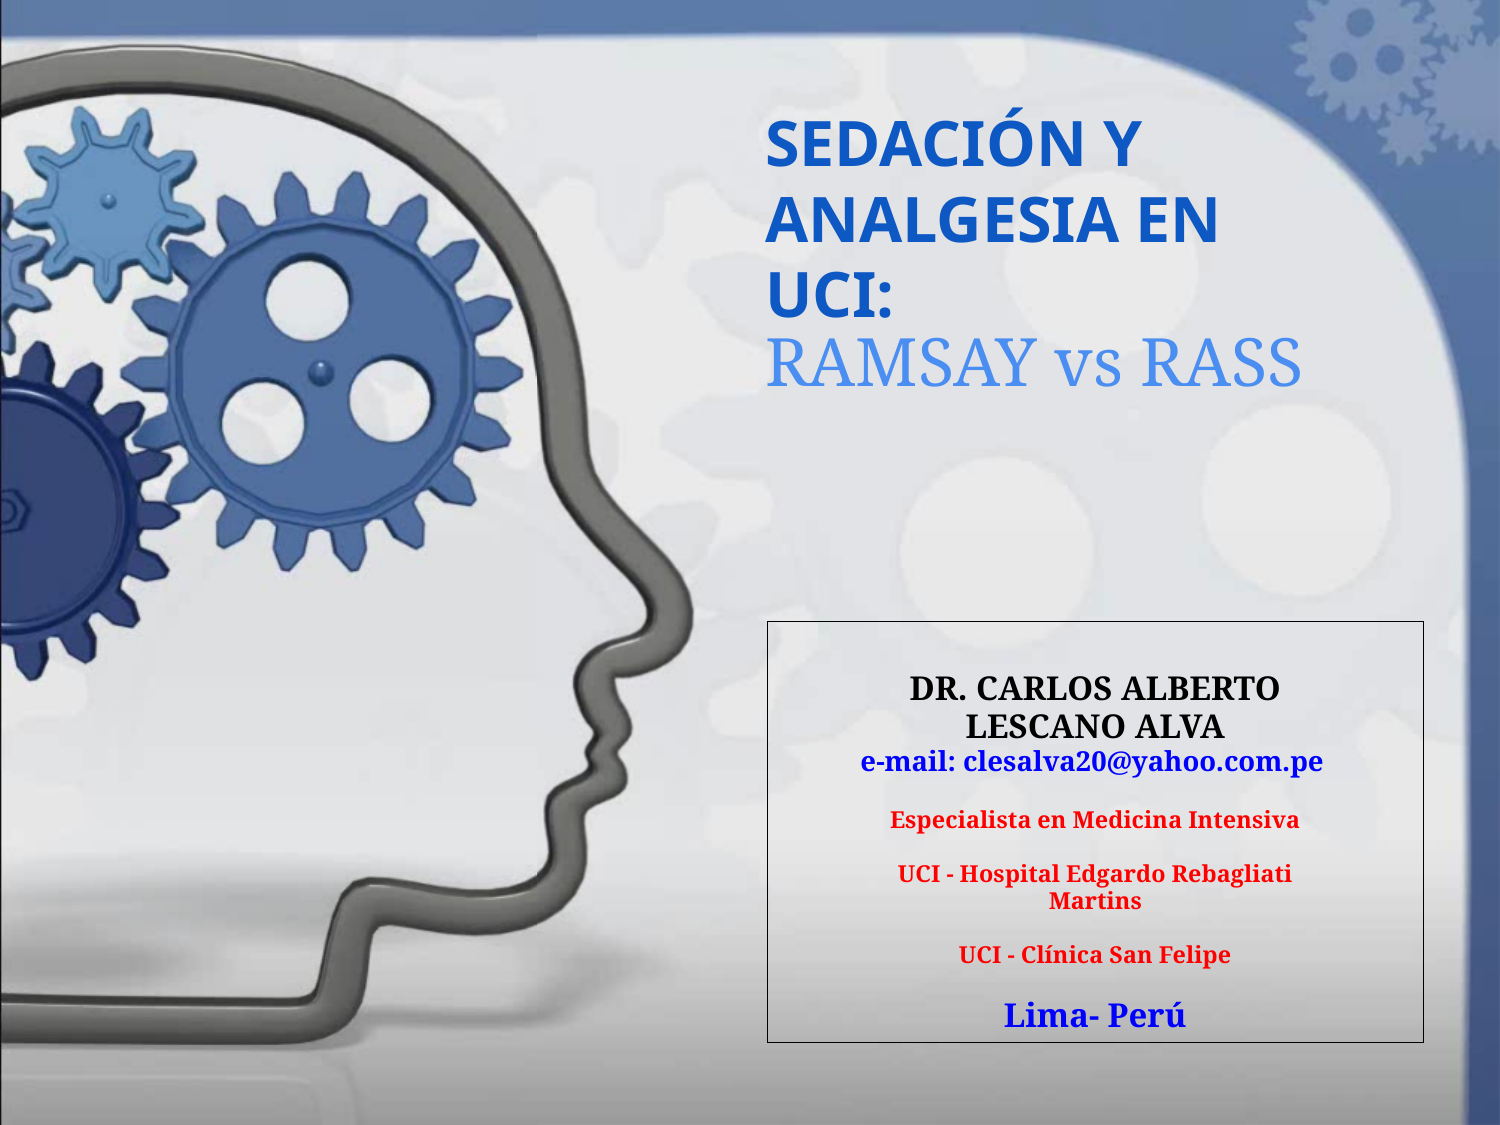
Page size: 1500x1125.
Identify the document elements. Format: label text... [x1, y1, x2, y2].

text_box DR. CARLOS ALBERTO LESCANO ALVA e-mail: clesalva20@yahoo.com.pe Especialista en Medicina Intensiva UCI - Hospital Edgardo Rebagliati Martins UCI - Clínica San Felipe Lima- Perú [767, 621, 1424, 1043]
title SEDACIÓN Y ANALGESIA EN UCI: [750, 96, 1350, 338]
subtitle RAMSAY vs RASS [750, 338, 1338, 600]
picture [0, 0, 1500, 1125]
